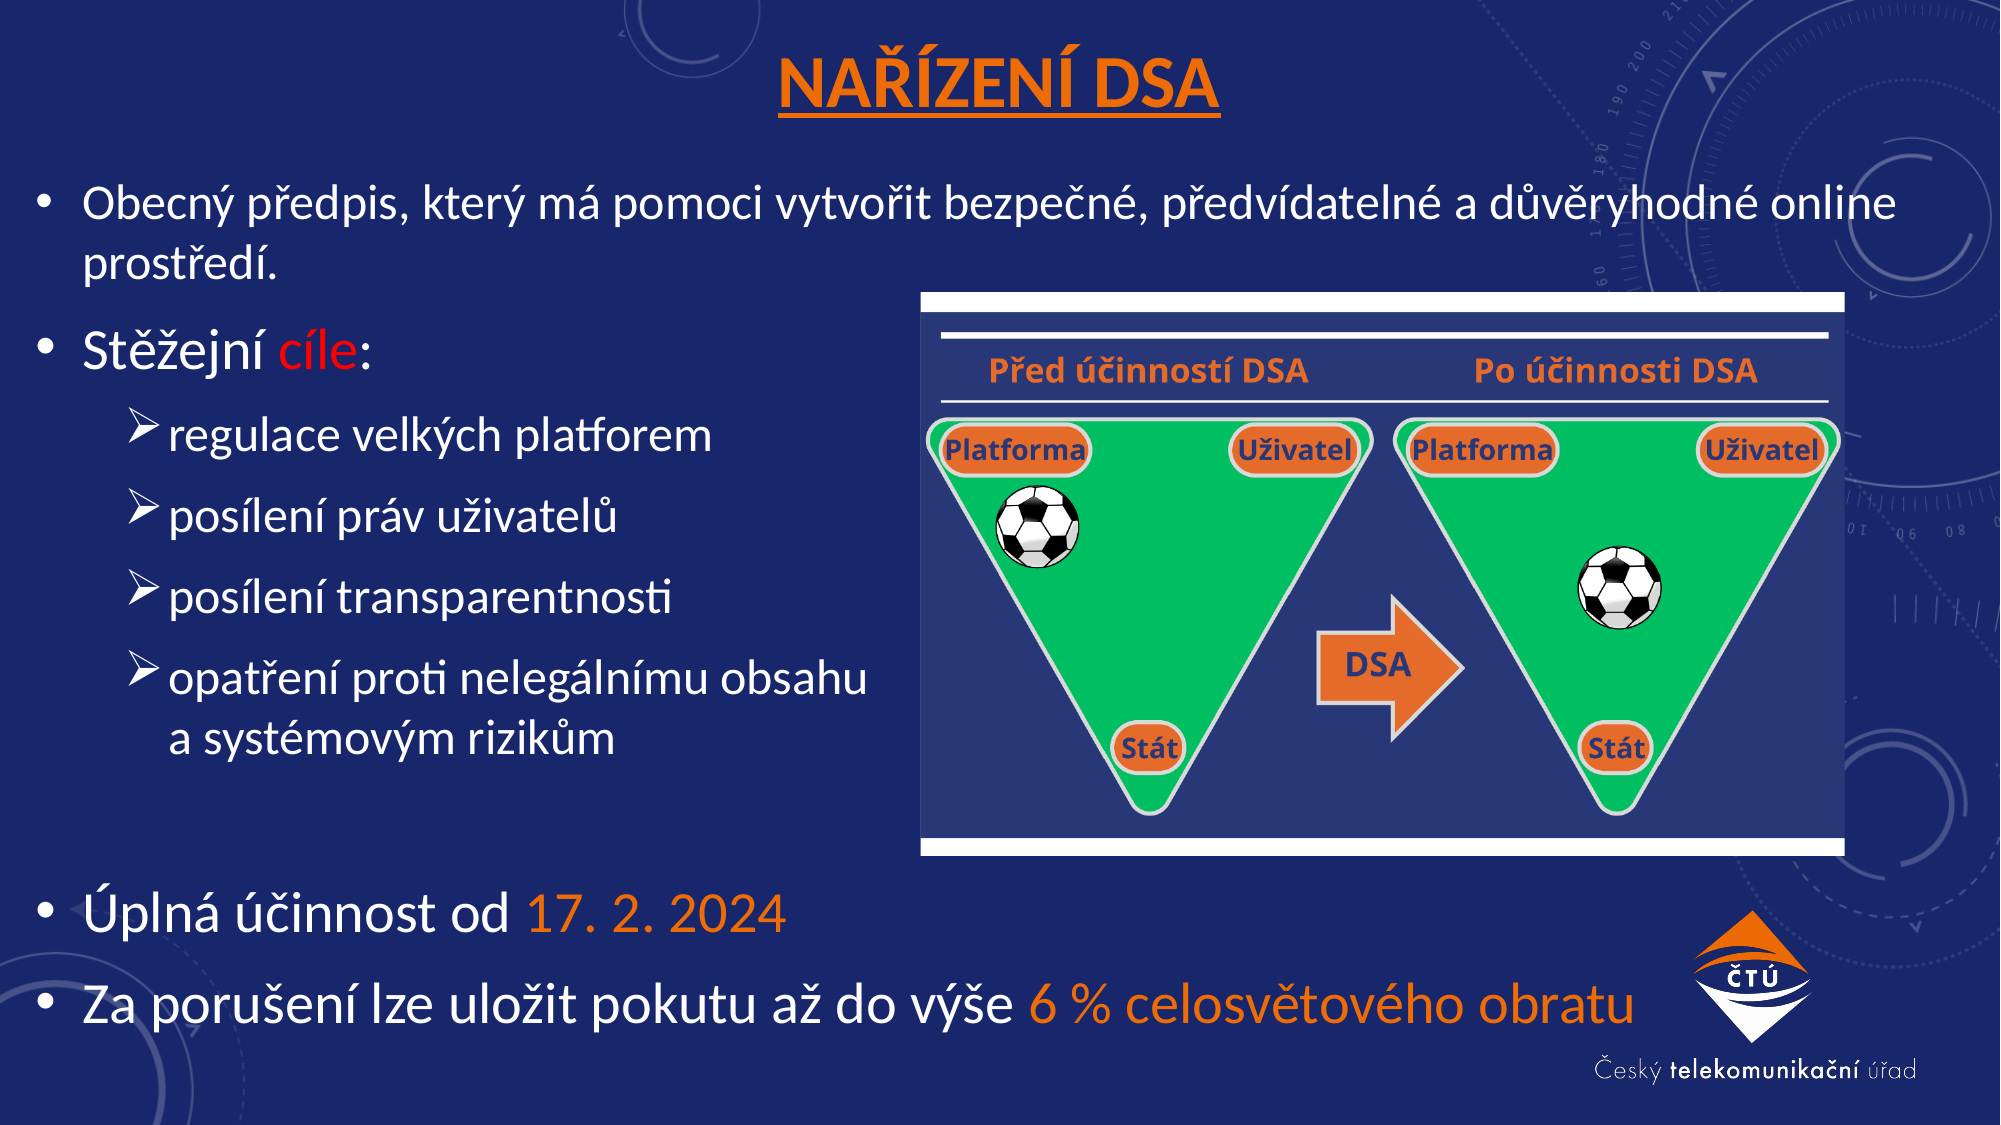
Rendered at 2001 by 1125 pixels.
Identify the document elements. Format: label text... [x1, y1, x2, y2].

list Obecný předpis, který má pomoci vytvořit bezpečné, předvídatelné a důvěryhodné online prostředí. Stěžejní cíle: regulace velkých platforem posílení práv uživatelů posílení transparentnosti opatření proti nelegálnímu obsahu a systémovým rizikům Úplná účinnost od 17. 2. 2024 Za porušení lze uložit pokutu až do výše 6 % celosvětového obratu [20, 162, 1978, 1125]
title Nařízení DSA [20, 32, 1978, 129]
picture [920, 291, 1845, 856]
picture [0, 0, 2000, 1125]
